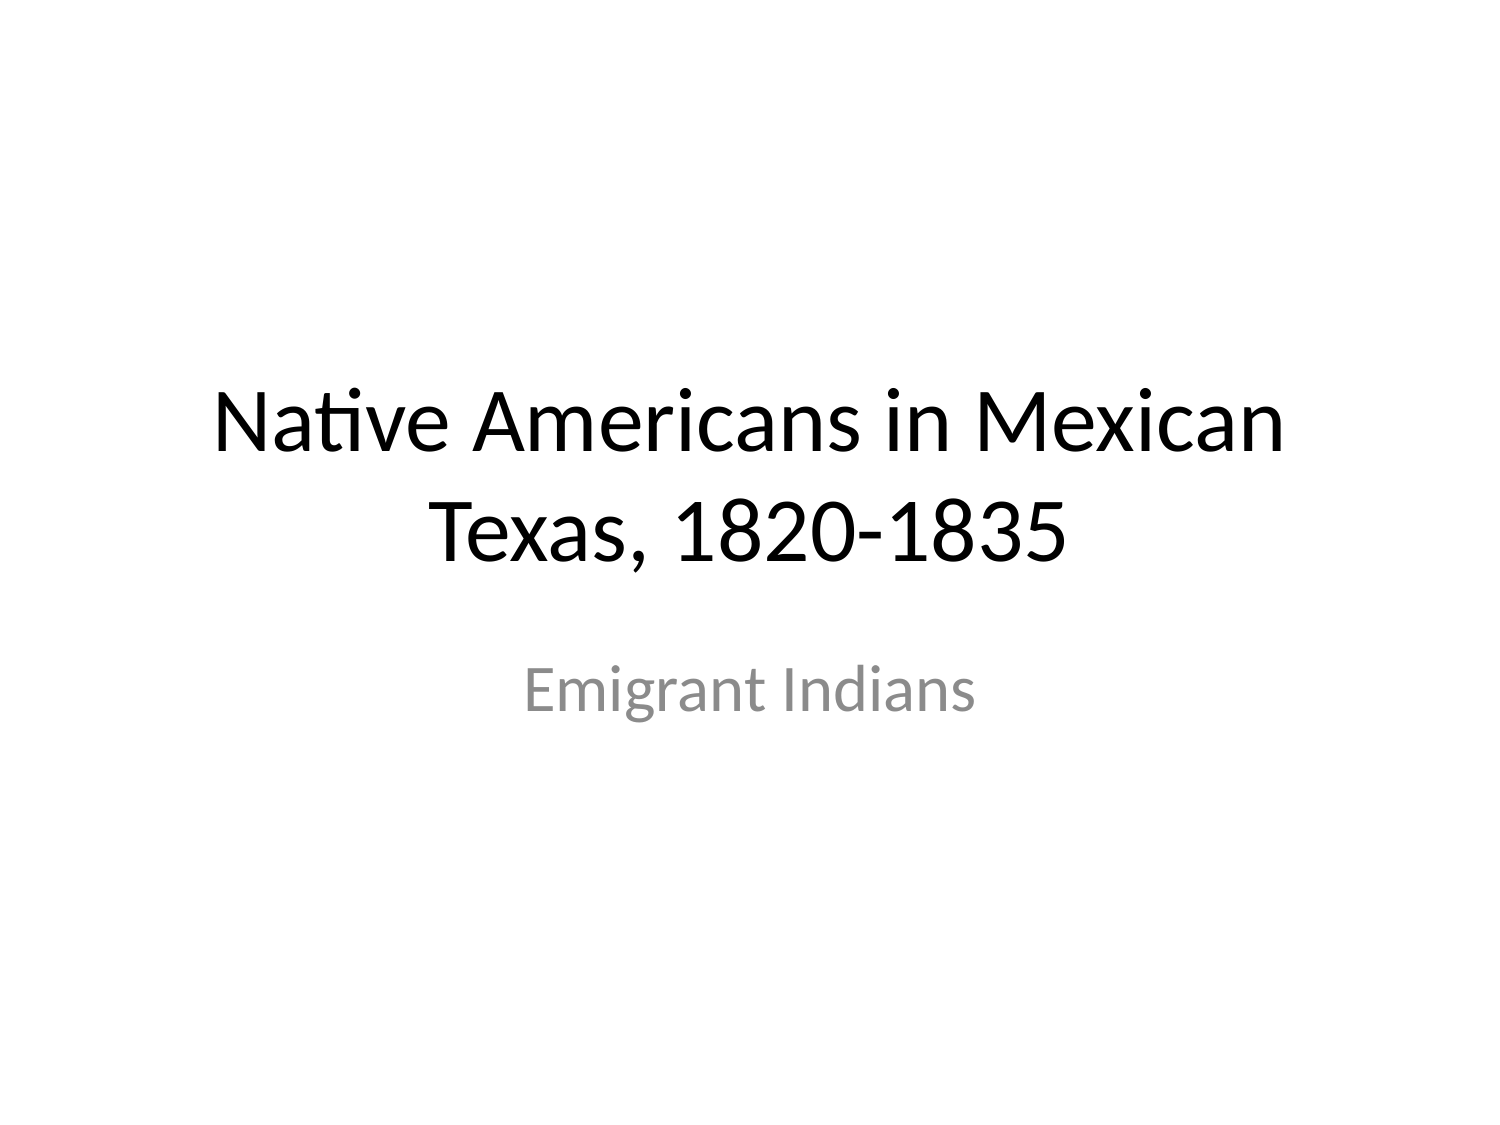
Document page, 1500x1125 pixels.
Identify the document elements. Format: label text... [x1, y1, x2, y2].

subtitle Emigrant Indians [225, 637, 1275, 925]
title Native Americans in Mexican Texas, 1820-1835 [112, 349, 1388, 591]
